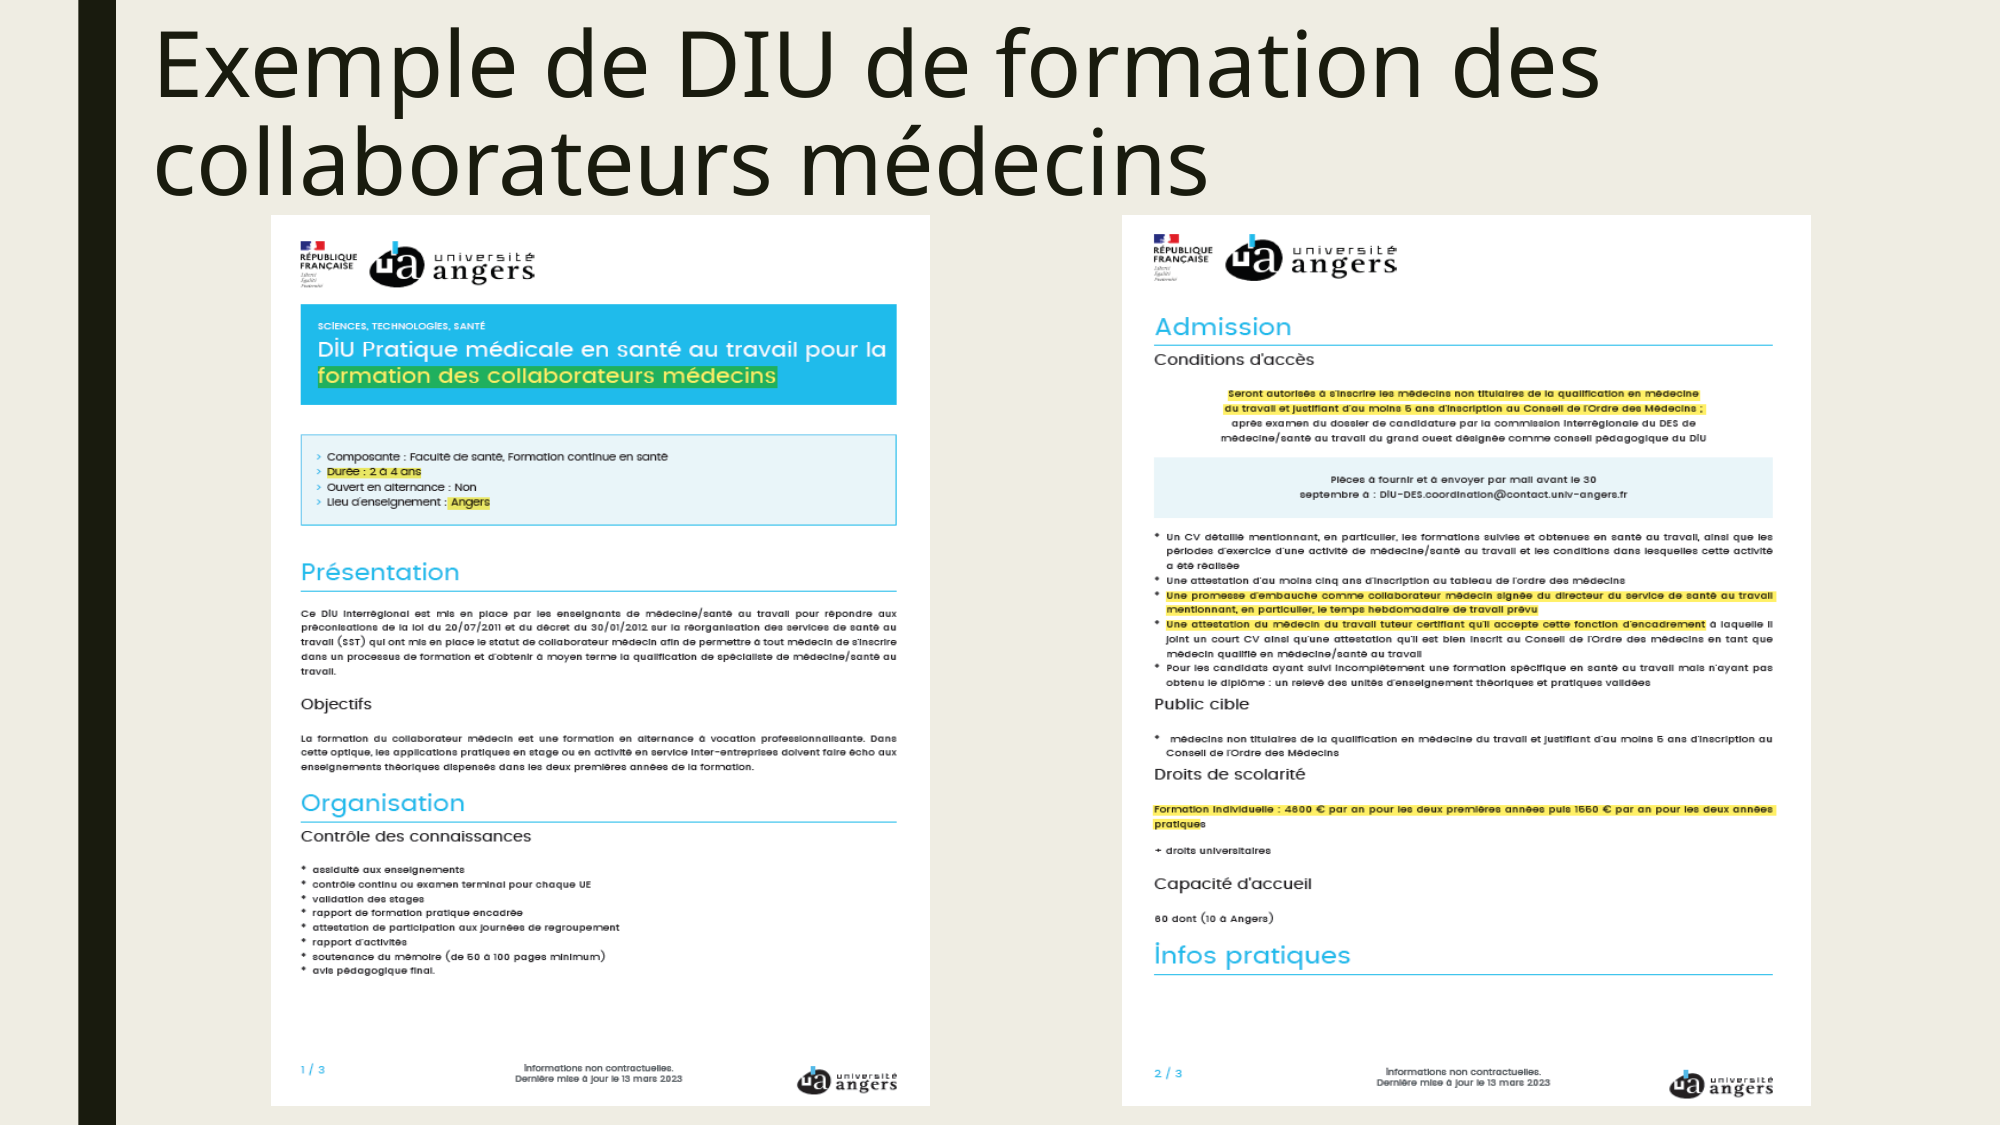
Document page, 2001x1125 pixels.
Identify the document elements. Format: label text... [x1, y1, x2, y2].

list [1122, 215, 1811, 1106]
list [271, 215, 930, 1106]
title Exemple de DIU de formation des collaborateurs médecins [137, 11, 2000, 256]
